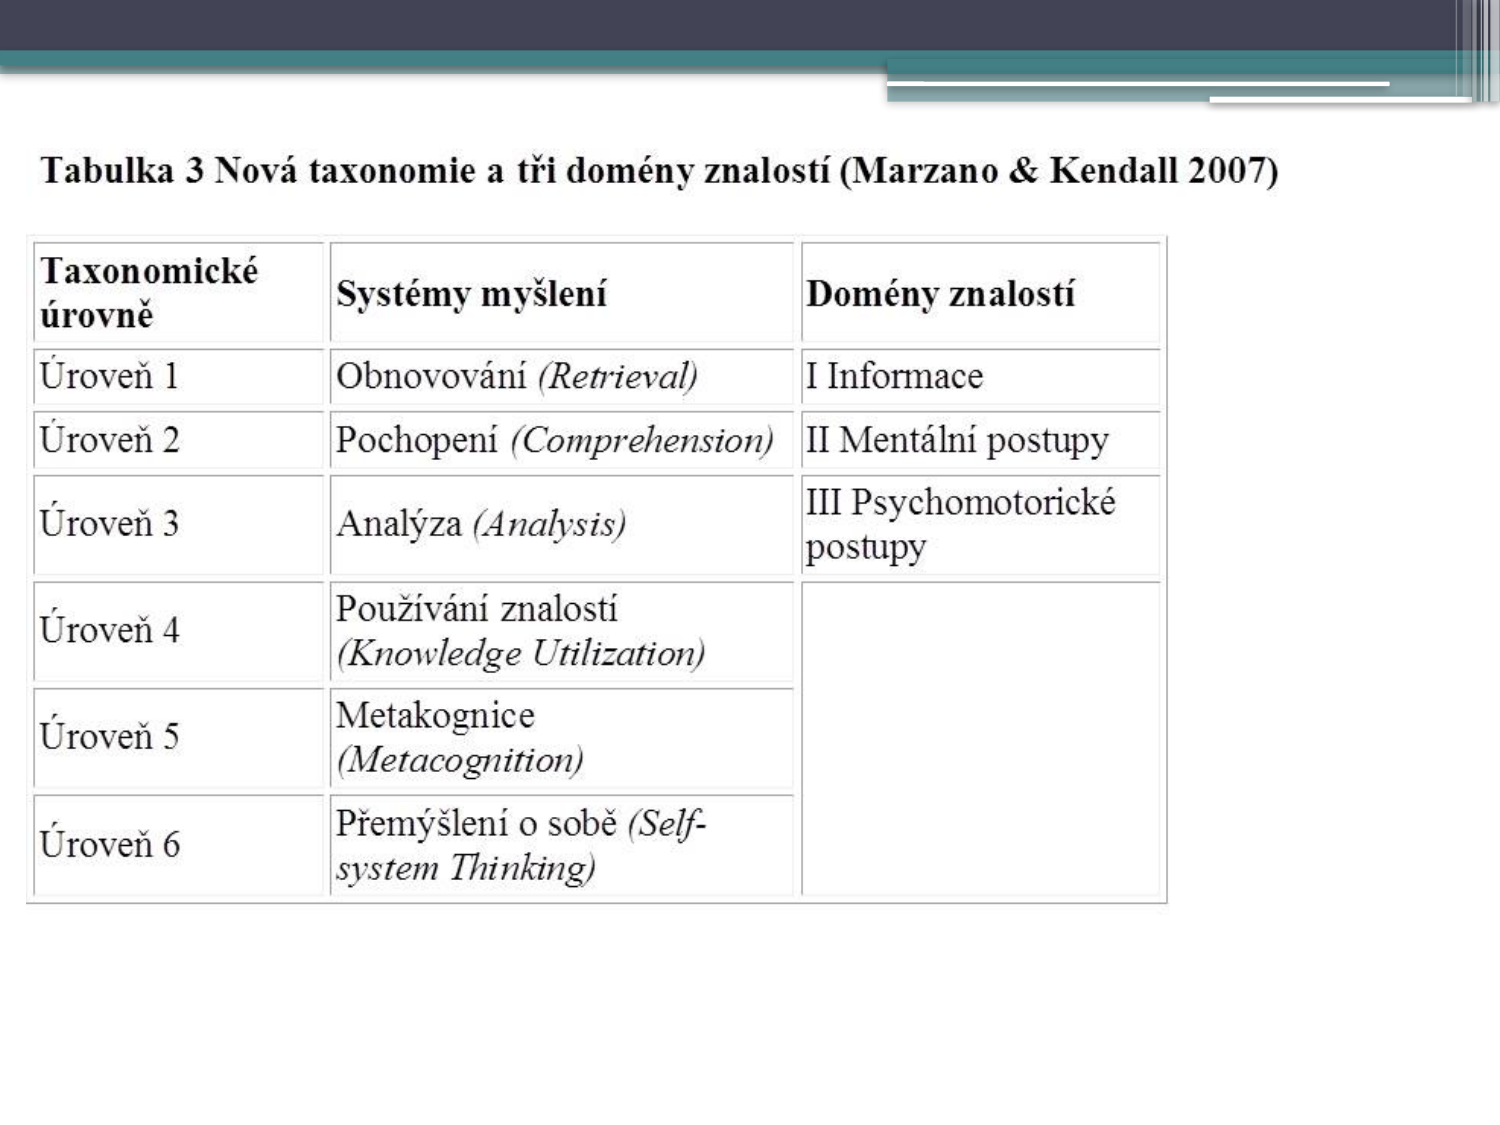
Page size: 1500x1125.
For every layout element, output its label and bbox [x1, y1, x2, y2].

picture [26, 148, 1495, 988]
